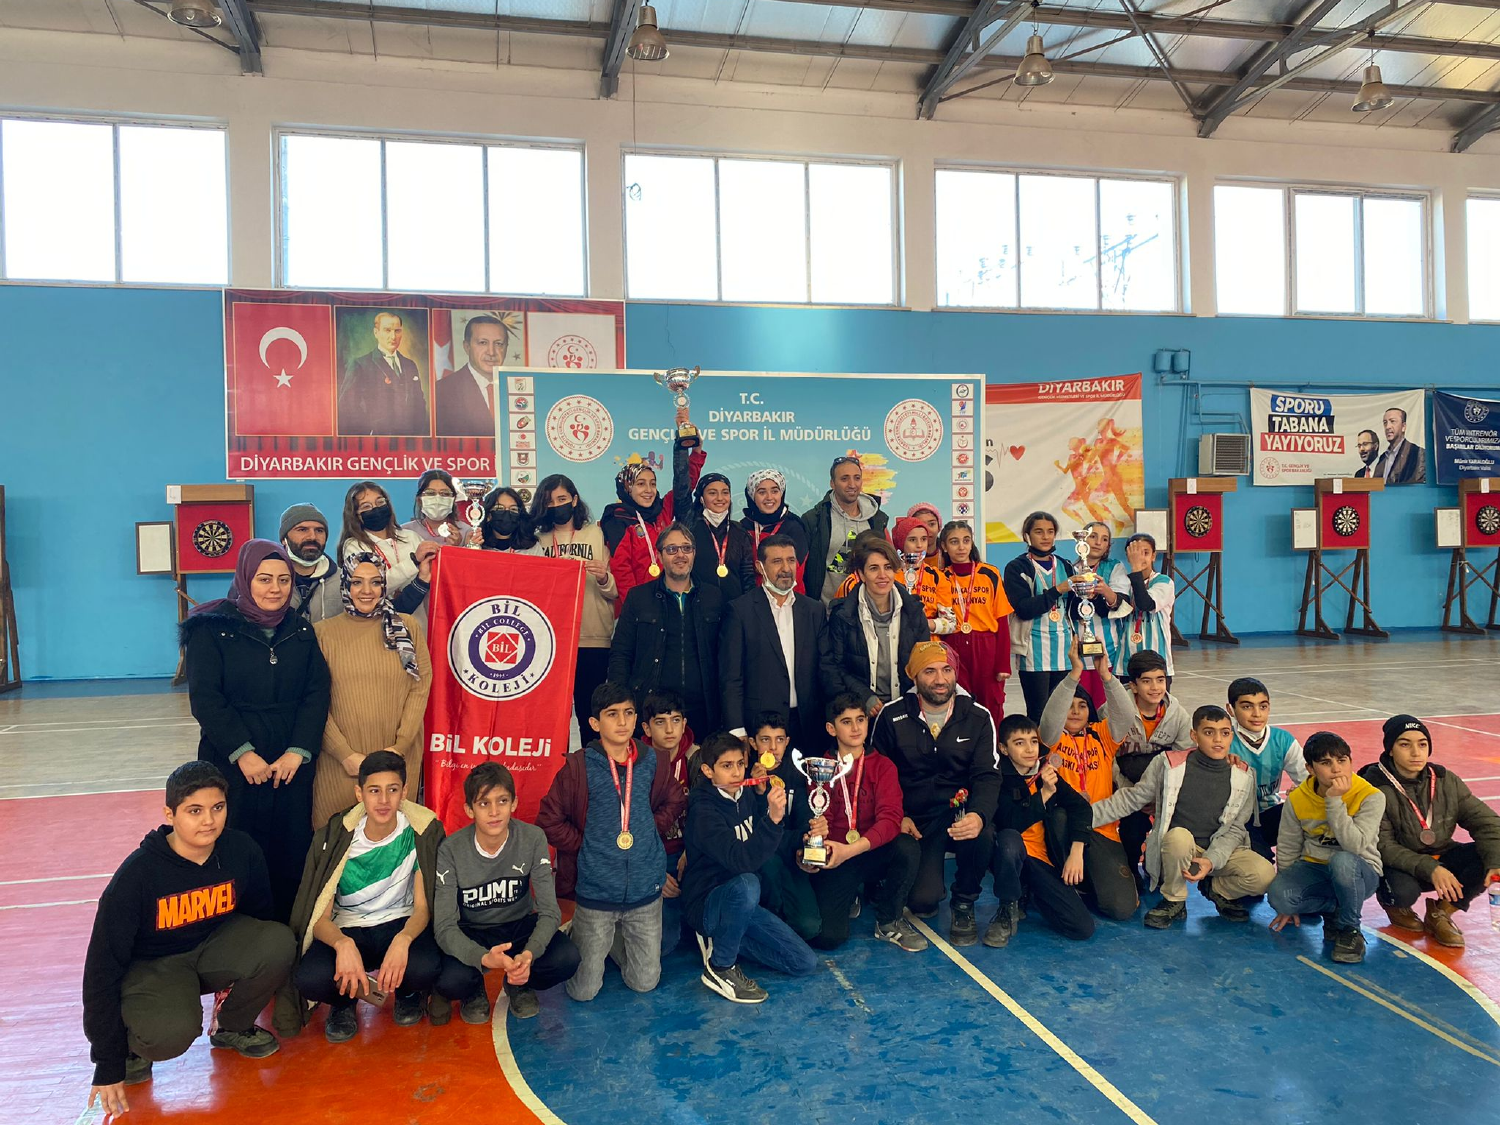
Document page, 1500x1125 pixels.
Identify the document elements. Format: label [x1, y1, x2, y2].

list [0, 0, 1500, 1125]
